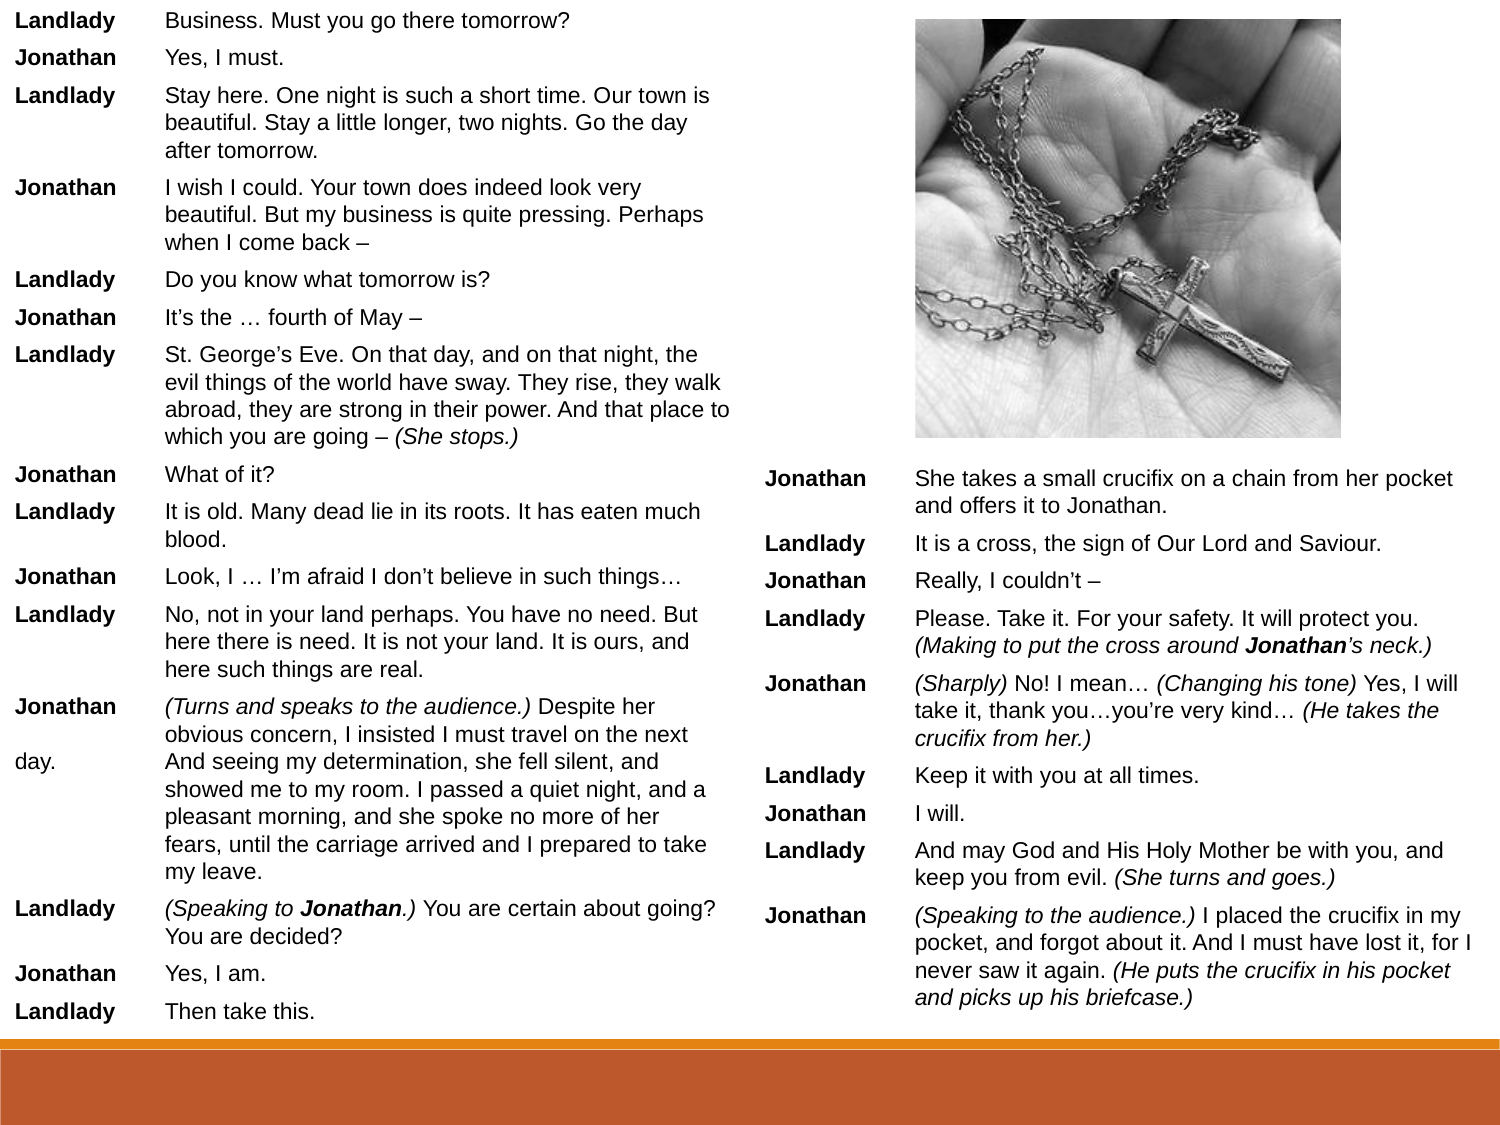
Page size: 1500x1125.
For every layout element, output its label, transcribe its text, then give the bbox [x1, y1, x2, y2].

text_box Jonathan She takes a small crucifix on a chain from her pocket and offers it to Jonathan. Landlady It is a cross, the sign of Our Lord and Saviour. Jonathan Really, I couldn’t – Landlady Please. Take it. For your safety. It will protect you. (Making to put the cross around Jonathan’s neck.) Jonathan (Sharply) No! I mean… (Changing his tone) Yes, I will take it, thank you…you’re very kind… (He takes the crucifix from her.) Landlady Keep it with you at all times. Jonathan I will. Landlady And may God and His Holy Mother be with you, and keep you from evil. (She turns and goes.) Jonathan (Speaking to the audience.) I placed the crucifix in my pocket, and forgot about it. And I must have lost it, for I never saw it again. (He puts the crucifix in his pocket and picks up his briefcase.) [749, 456, 1500, 1018]
text_box Landlady Business. Must you go there tomorrow? Jonathan Yes, I must. Landlady Stay here. One night is such a short time. Our town is beautiful. Stay a little longer, two nights. Go the day after tomorrow. Jonathan I wish I could. Your town does indeed look very beautiful. But my business is quite pressing. Perhaps when I come back – Landlady Do you know what tomorrow is? Jonathan It’s the … fourth of May – Landlady St. George’s Eve. On that day, and on that night, the evil things of the world have sway. They rise, they walk abroad, they are strong in their power. And that place to which you are going – (She stops.) Jonathan What of it? Landlady It is old. Many dead lie in its roots. It has eaten much blood. Jonathan Look, I … I’m afraid I don’t believe in such things… Landlady No, not in your land perhaps. You have no need. But here there is need. It is not your land. It is ours, and here such things are real. Jonathan (Turns and speaks to the audience.) Despite her obvious concern, I insisted I must travel on the next day. And seeing my determination, she fell silent, and showed me to my room. I passed a quiet night, and a pleasant morning, and she spoke no more of her fears, until the carriage arrived and I prepared to take my leave. Landlady (Speaking to Jonathan.) You are certain about going? You are decided? Jonathan Yes, I am. Landlady Then take this. [0, 0, 750, 1032]
picture [914, 18, 1342, 438]
